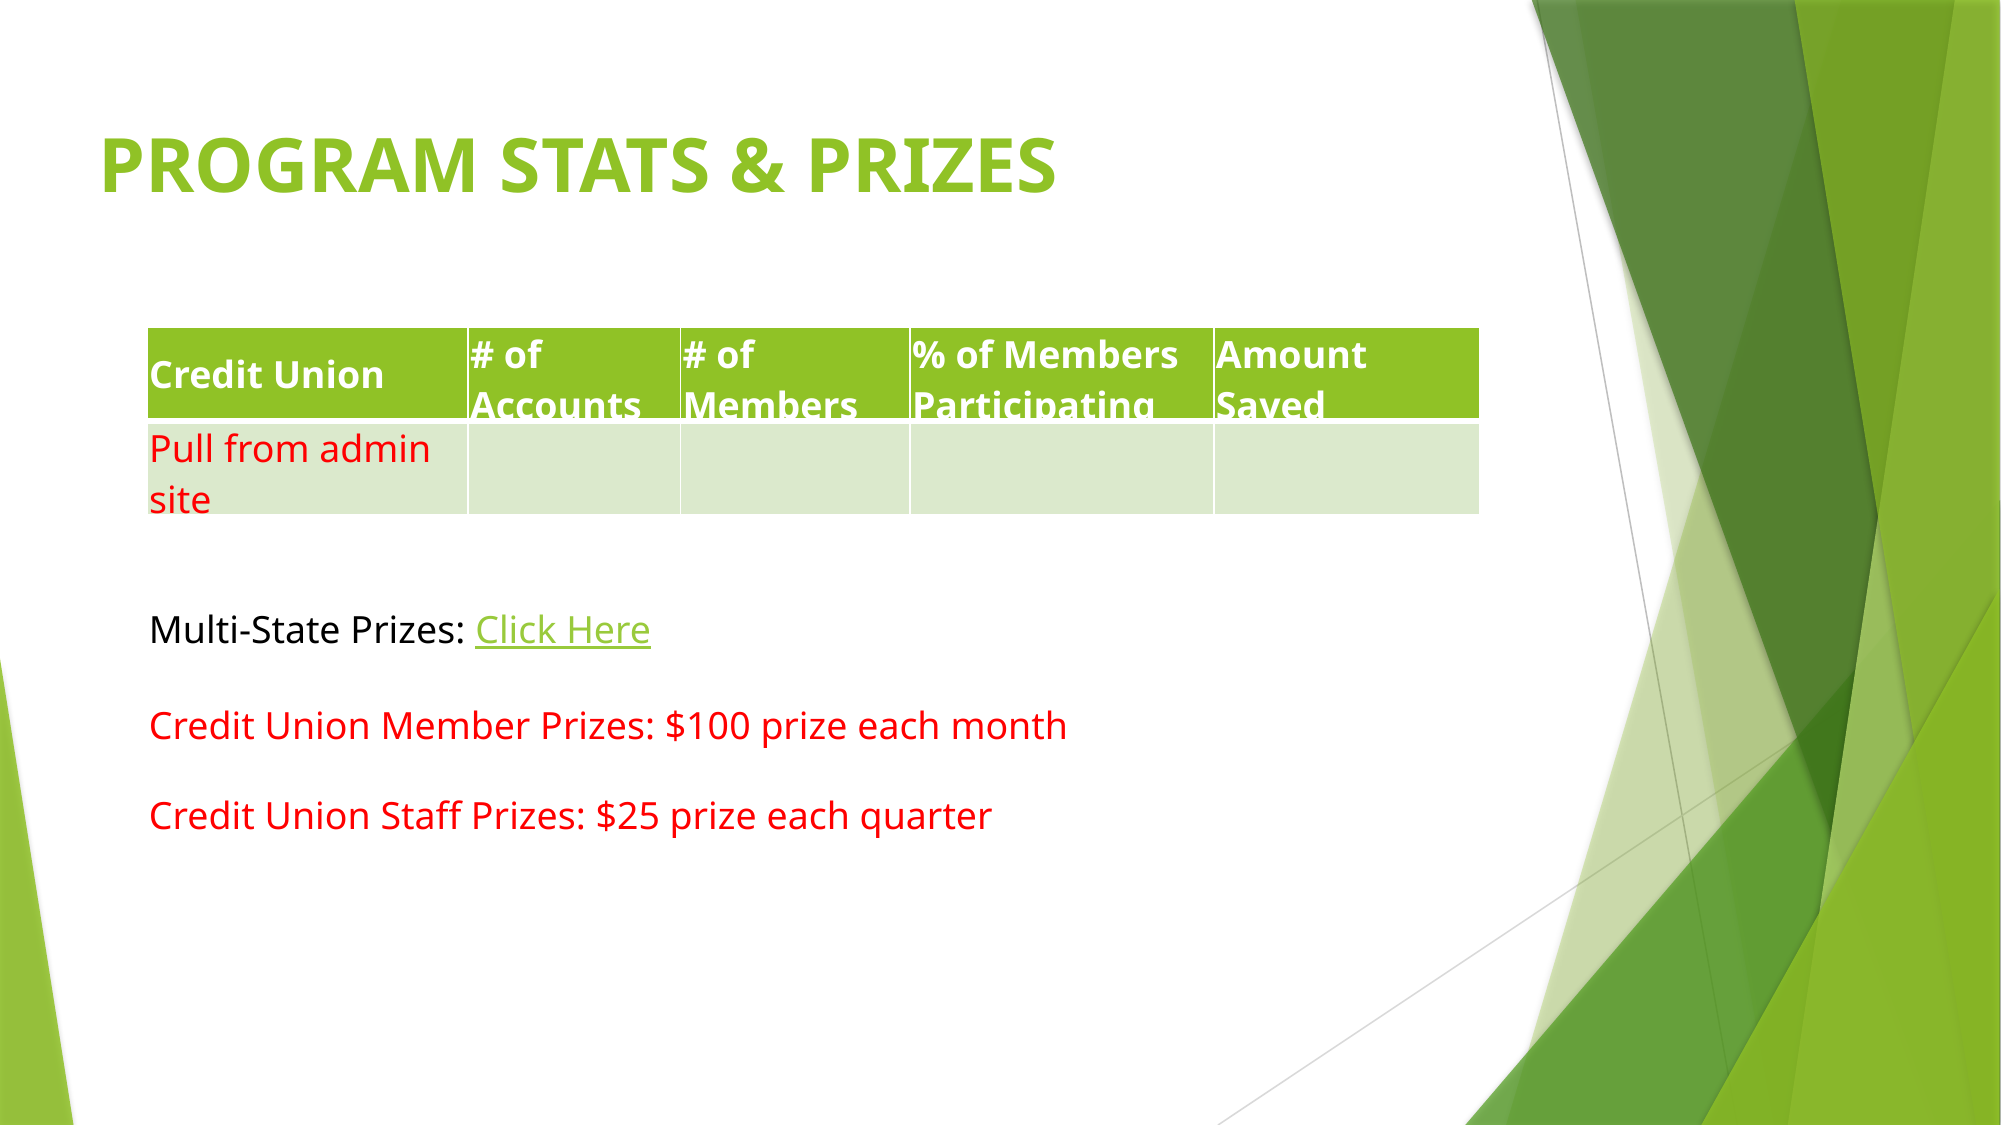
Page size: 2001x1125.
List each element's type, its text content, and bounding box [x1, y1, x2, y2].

table_header Credit Union [148, 328, 467, 418]
table_header Amount Saved [1215, 328, 1479, 418]
title PROGRAM STATS & PRIZES [83, 110, 1494, 327]
table_cell [1215, 424, 1479, 514]
table_cell [681, 424, 909, 514]
table_cell Pull from admin site [148, 424, 467, 514]
table_cell [469, 424, 680, 514]
text_box Multi-State Prizes: Click Here Credit Union Member Prizes: $100 prize each month Credit Union Staff Prizes: $25 prize each quarter [134, 598, 1534, 890]
table_header # of Accounts [469, 328, 680, 418]
table_header # of Members [681, 328, 909, 418]
table_cell [911, 424, 1213, 514]
table_header % of Members Participating [911, 328, 1213, 418]
